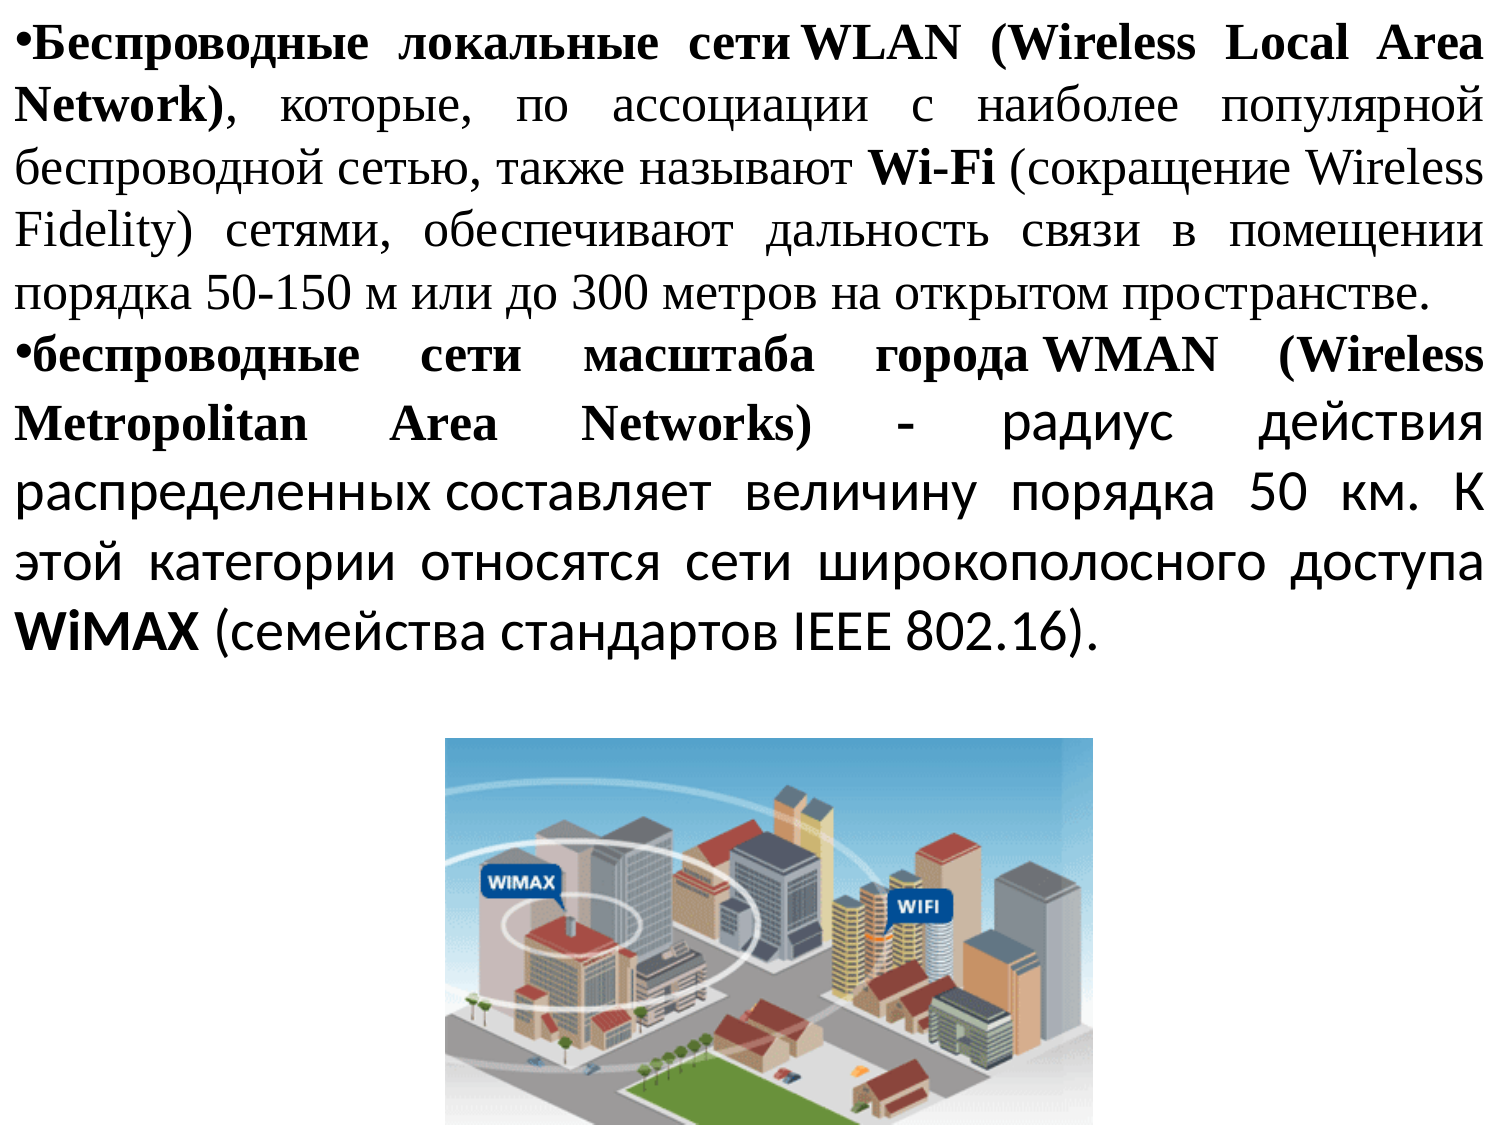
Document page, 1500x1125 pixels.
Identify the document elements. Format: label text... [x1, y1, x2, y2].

picture [445, 737, 1093, 1125]
text_box Беспроводные локальные сети WLAN (Wireless Local Area Network), которые, по ассоциации с наиболее популярной беспроводной сетью, также называют Wi-Fi (сокращение Wireless Fidelity) сетями, обеспечивают дальность связи в помещении порядка 50-150 м или до 300 метров на открытом пространстве. беспроводные сети масштаба города WMAN (Wireless Metropolitan Area Networks) - радиус действия распределенных составляет величину порядка 50 км. К этой категории относятся сети широкополосного доступа WiMAX (семейства стандартов IEEE 802.16). [0, 0, 1500, 670]
